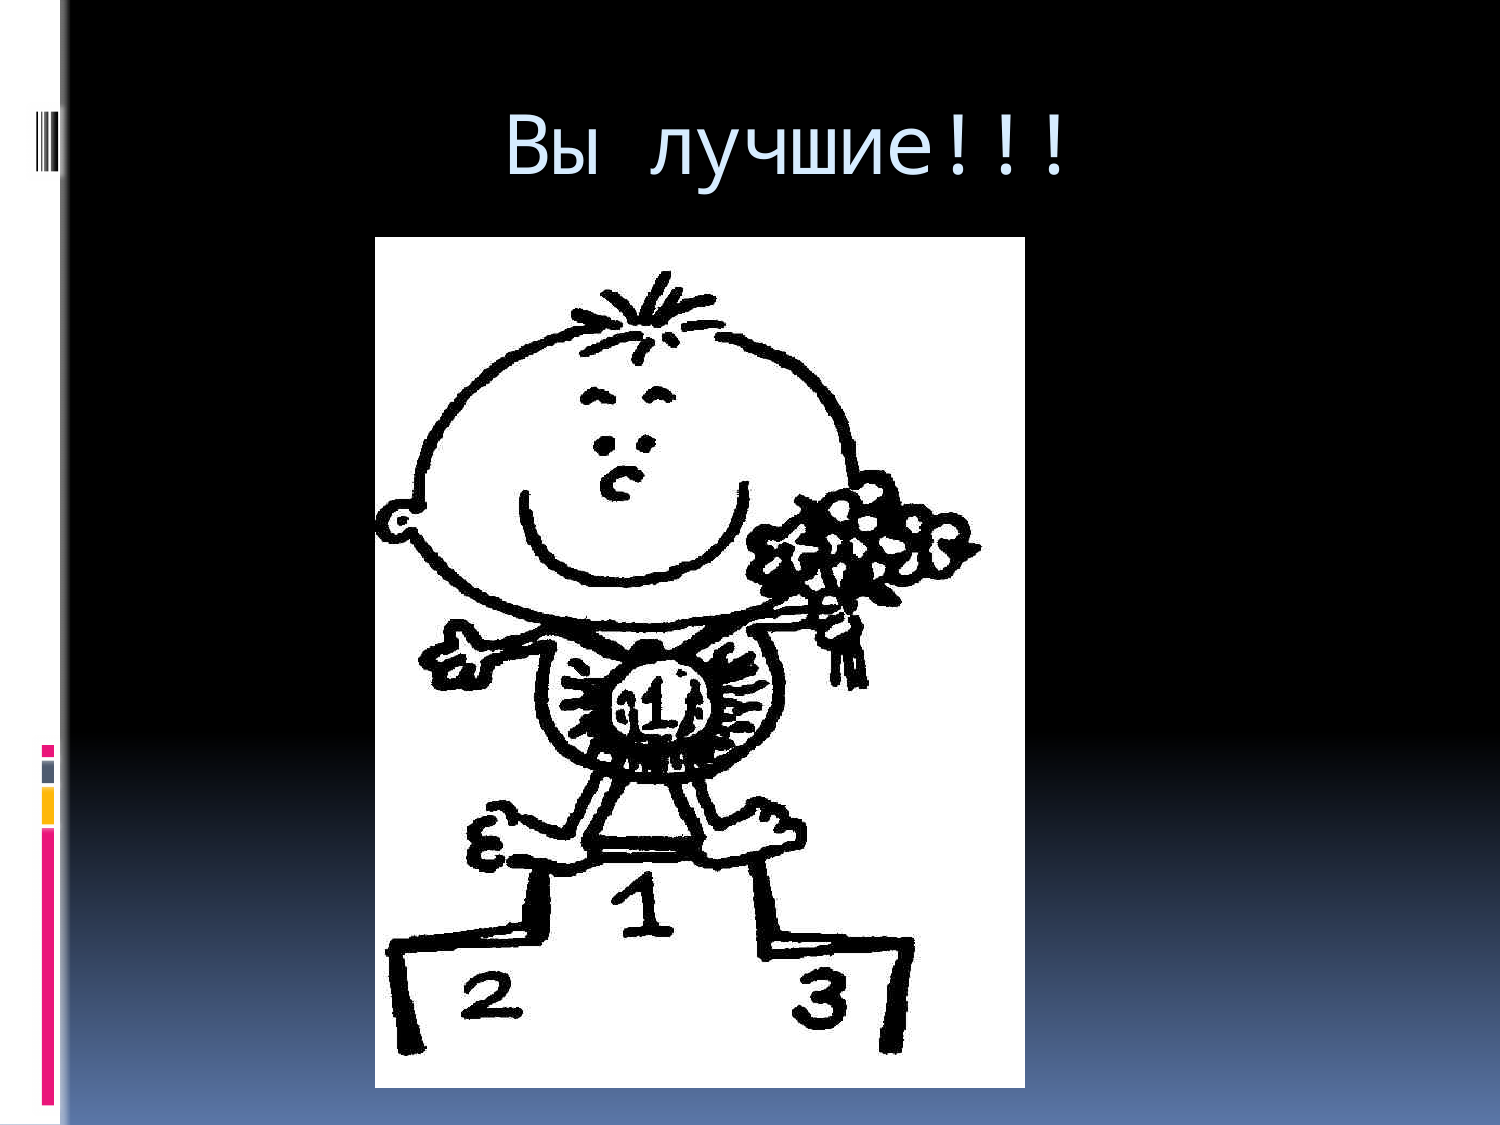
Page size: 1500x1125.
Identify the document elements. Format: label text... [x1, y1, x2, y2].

title Вы лучшие!!! [150, 83, 1425, 234]
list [374, 237, 1026, 1088]
